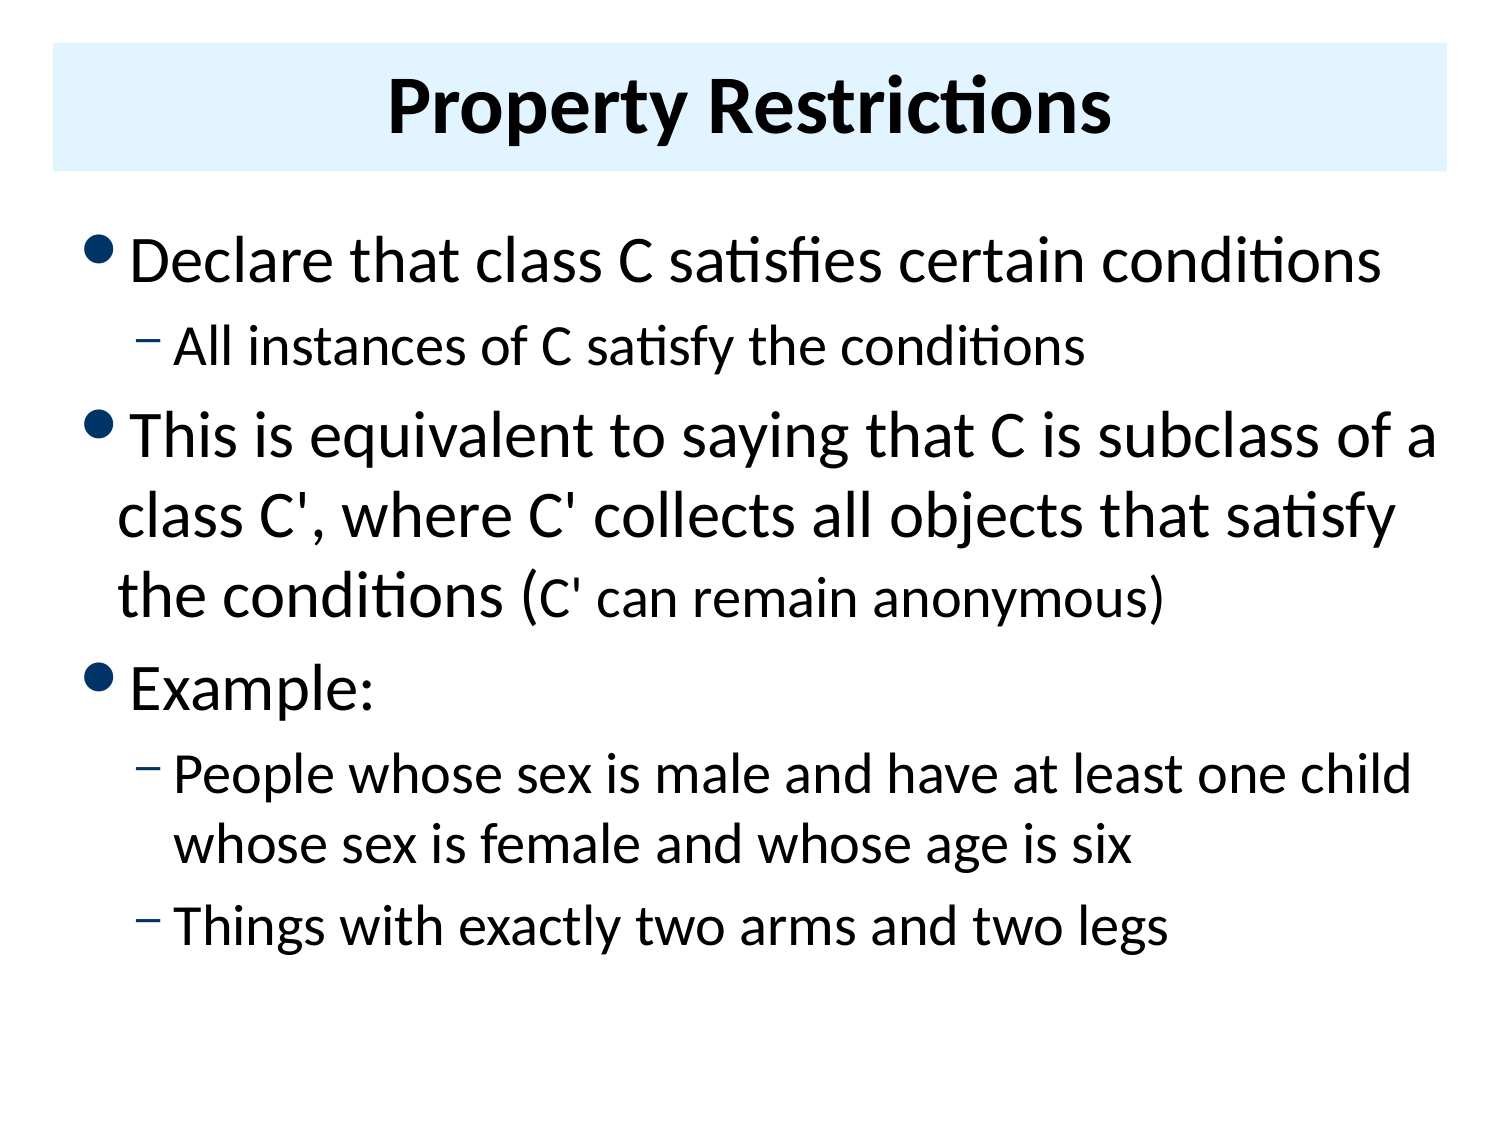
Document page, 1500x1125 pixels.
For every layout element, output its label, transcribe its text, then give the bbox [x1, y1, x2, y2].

list Declare that class C satisfies certain conditions All instances of C satisfy the conditions This is equivalent to saying that C is subclass of a class C', where C' collects all objects that satisfy the conditions (C' can remain anonymous) Example: People whose sex is male and have at least one child whose sex is female and whose age is six Things with exactly two arms and two legs [64, 208, 1471, 1071]
title Property Restrictions [53, 42, 1447, 172]
